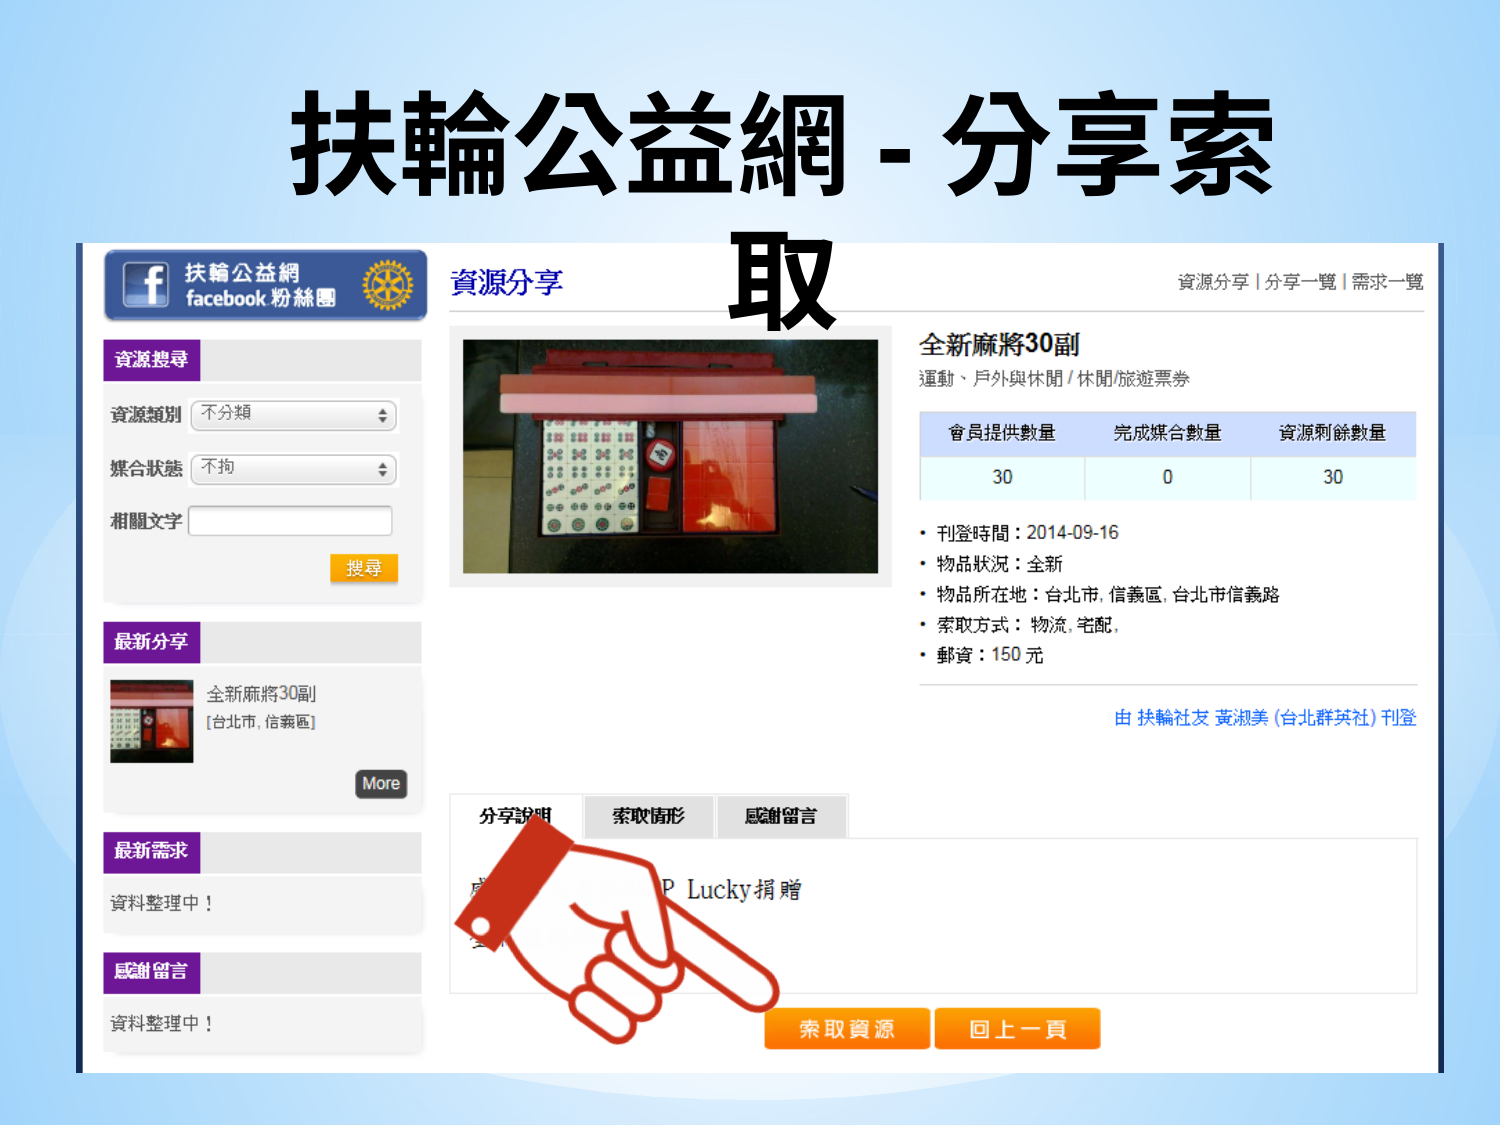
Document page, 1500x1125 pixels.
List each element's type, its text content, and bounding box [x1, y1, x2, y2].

title 扶輪公益網-分享索取 [206, 66, 1329, 240]
picture [76, 243, 1445, 1076]
